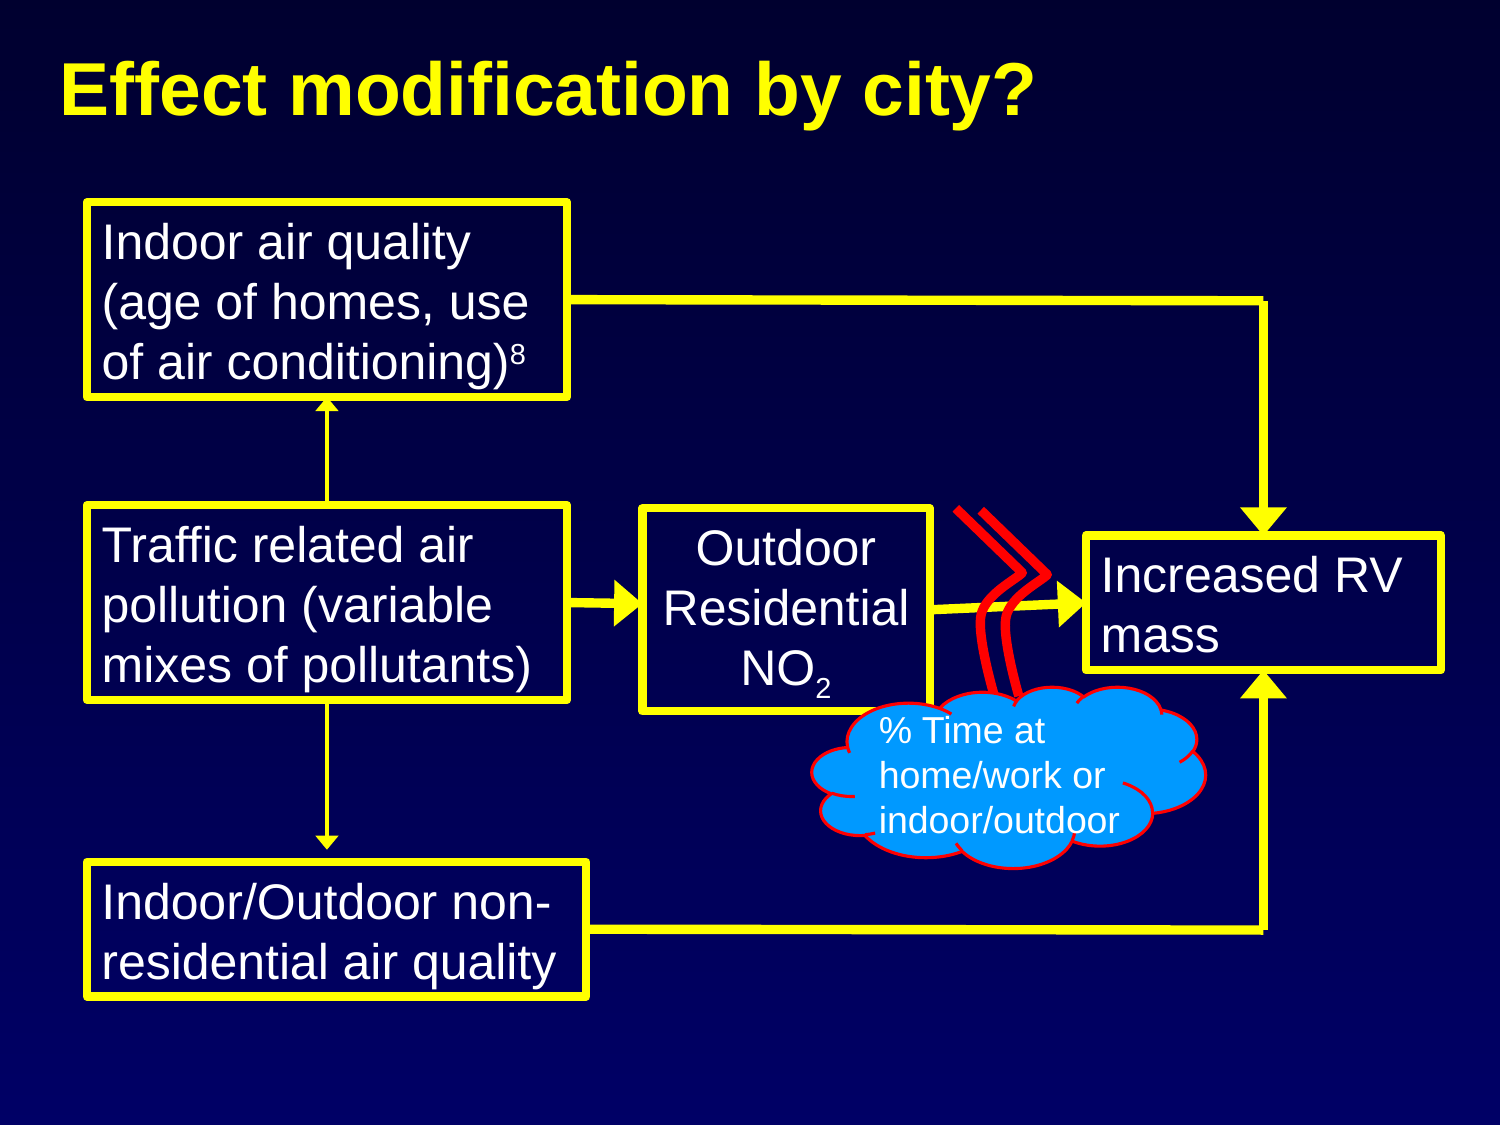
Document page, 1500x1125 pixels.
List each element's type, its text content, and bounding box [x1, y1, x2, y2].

text_box [882, 848, 1068, 869]
text_box Outdoor Residential NO2 [642, 508, 930, 712]
text_box [1019, 687, 1153, 698]
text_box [929, 603, 1087, 607]
text_box Traffic related air pollution (variable mixes of pollutants) [86, 505, 568, 700]
text_box Increased RV mass [1085, 535, 1441, 671]
text_box [1202, 762, 1206, 789]
text_box Indoor/Outdoor non-residential air quality [86, 861, 587, 997]
text_box [977, 616, 994, 692]
text_box [955, 508, 997, 602]
title Effect modification by city? [44, 42, 1500, 142]
text_box % Time at home/work or indoor/outdoor [864, 698, 1202, 848]
text_box [1002, 616, 1019, 697]
text_box Indoor air quality (age of homes, use of air conditioning)8 [86, 202, 568, 397]
text_box [980, 510, 1048, 602]
text_box [811, 715, 864, 836]
text_box [954, 692, 1011, 698]
